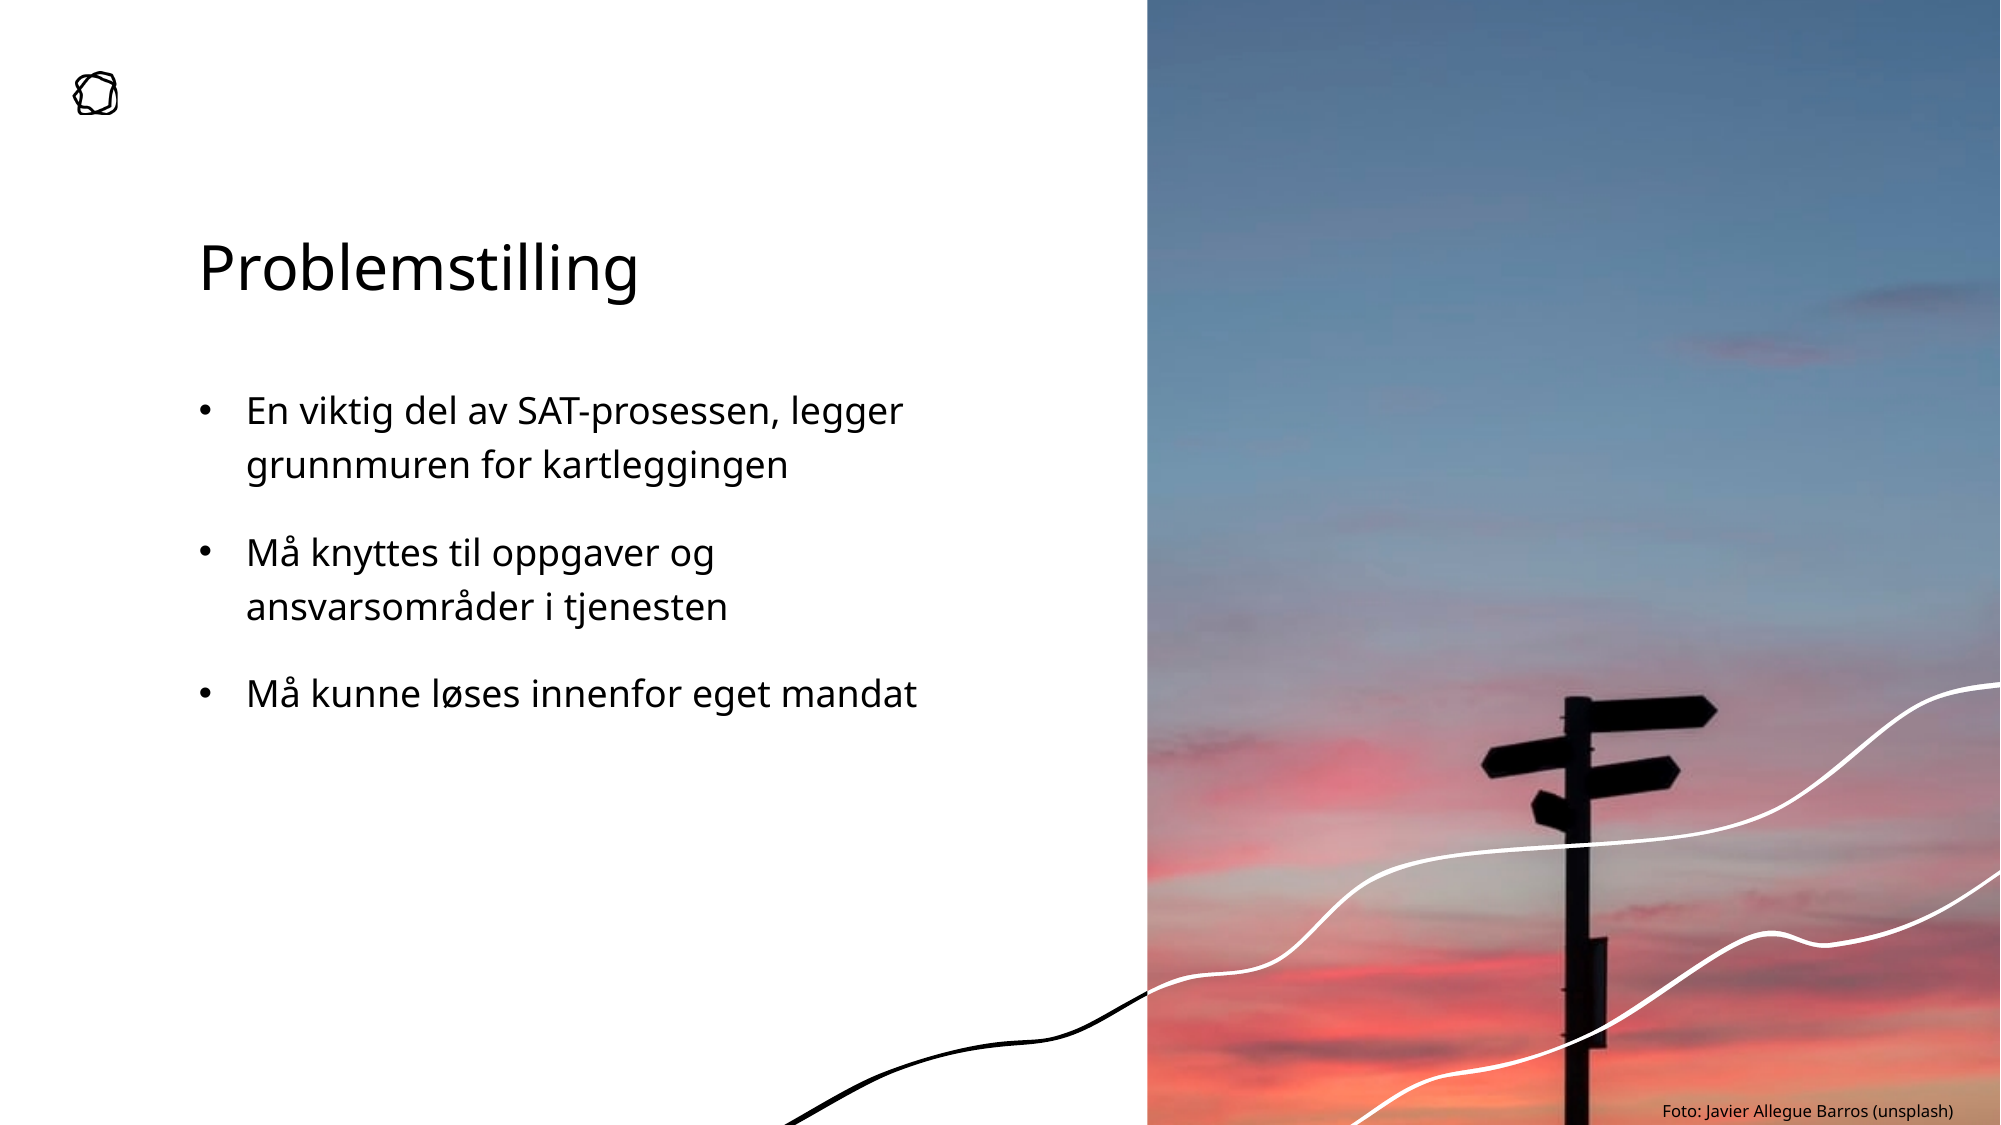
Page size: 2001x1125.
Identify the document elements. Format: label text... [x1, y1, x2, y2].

list En viktig del av SAT-prosessen, legger grunnmuren for kartleggingen Må knyttes til oppgaver og ansvarsområder i tjenesten Må kunne løses innenfor eget mandat [184, 370, 973, 1006]
title Problemstilling [184, 71, 973, 311]
picture [1147, 0, 2000, 1125]
